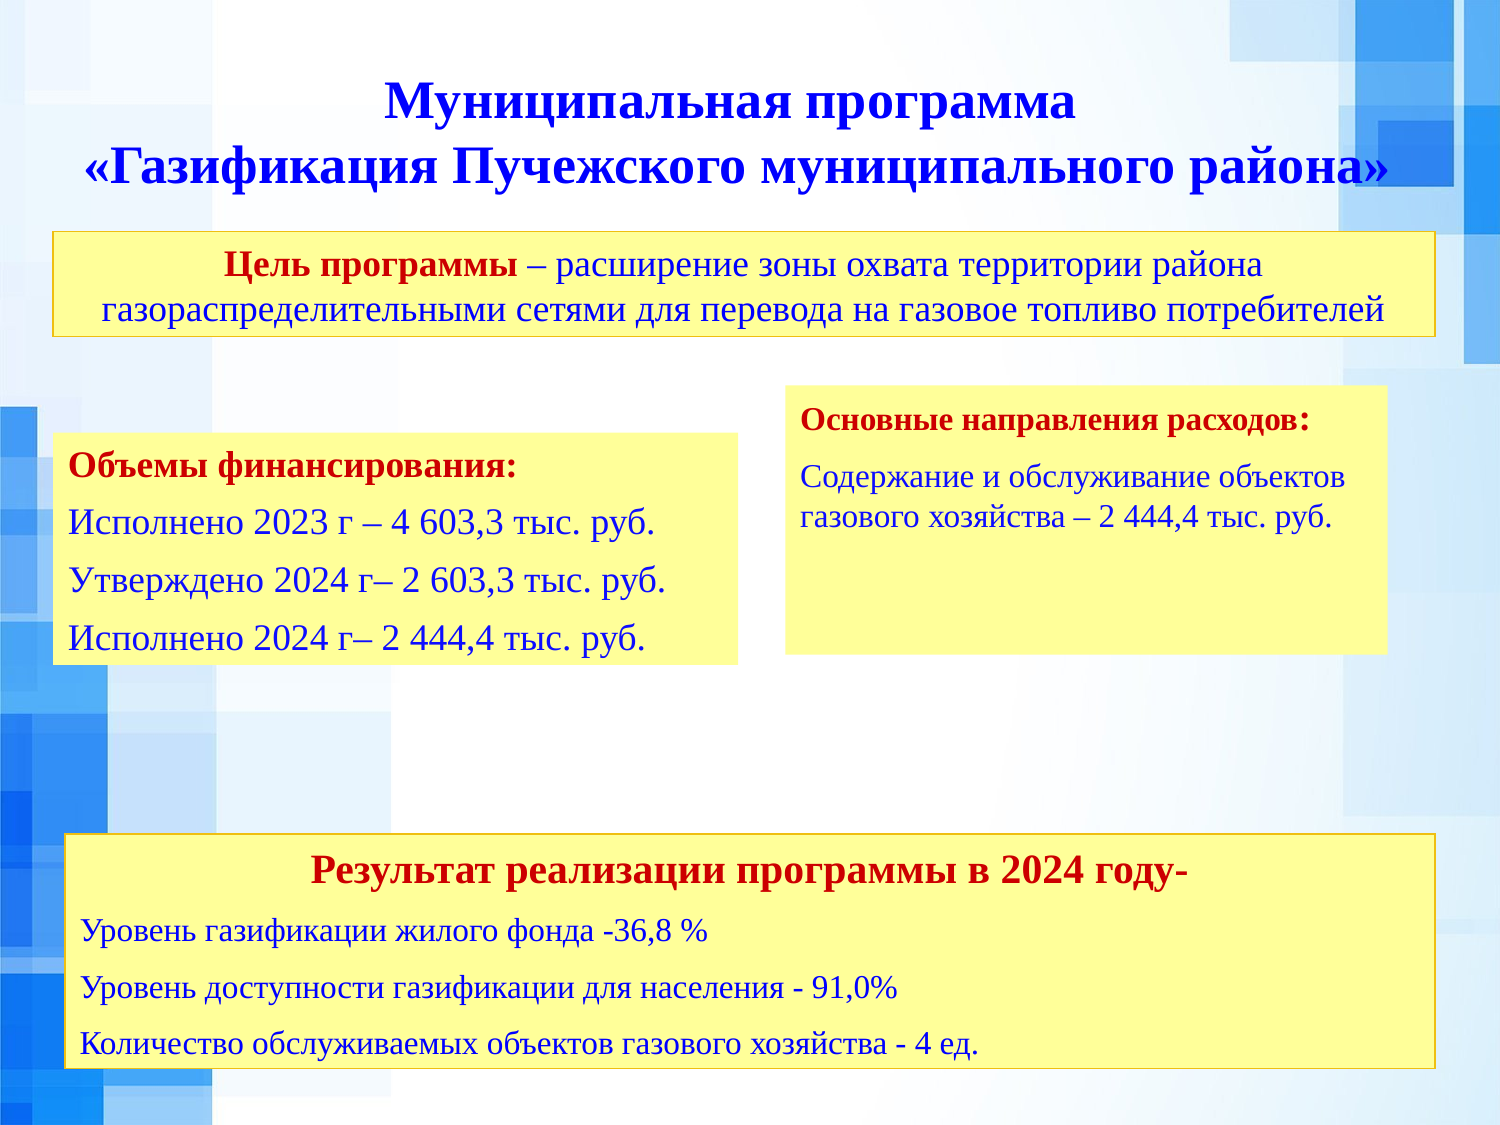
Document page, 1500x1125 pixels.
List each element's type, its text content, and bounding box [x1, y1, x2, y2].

text_box Объемы финансирования: Исполнено 2023 г – 4 603,3 тыс. руб. Утверждено 2024 г– 2 603,3 тыс. руб. Исполнено 2024 г– 2 444,4 тыс. руб. [53, 432, 739, 665]
title Муниципальная программа «Газификация Пучежского муниципального района» [40, 30, 1436, 228]
text_box Цель программы – расширение зоны охвата территории района газораспределительными сетями для перевода на газовое топливо потребителей [53, 231, 1435, 337]
picture [0, 0, 1500, 1125]
text_box Основные направления расходов: Содержание и обслуживание объектов газового хозяйства – 2 444,4 тыс. руб. [785, 385, 1388, 655]
text_box Результат реализации программы в 2024 году- Уровень газификации жилого фонда -36,8 % Уровень доступности газификации для населения - 91,0% Количество обслуживаемых объектов газового хозяйства - 4 ед. [64, 834, 1436, 1069]
